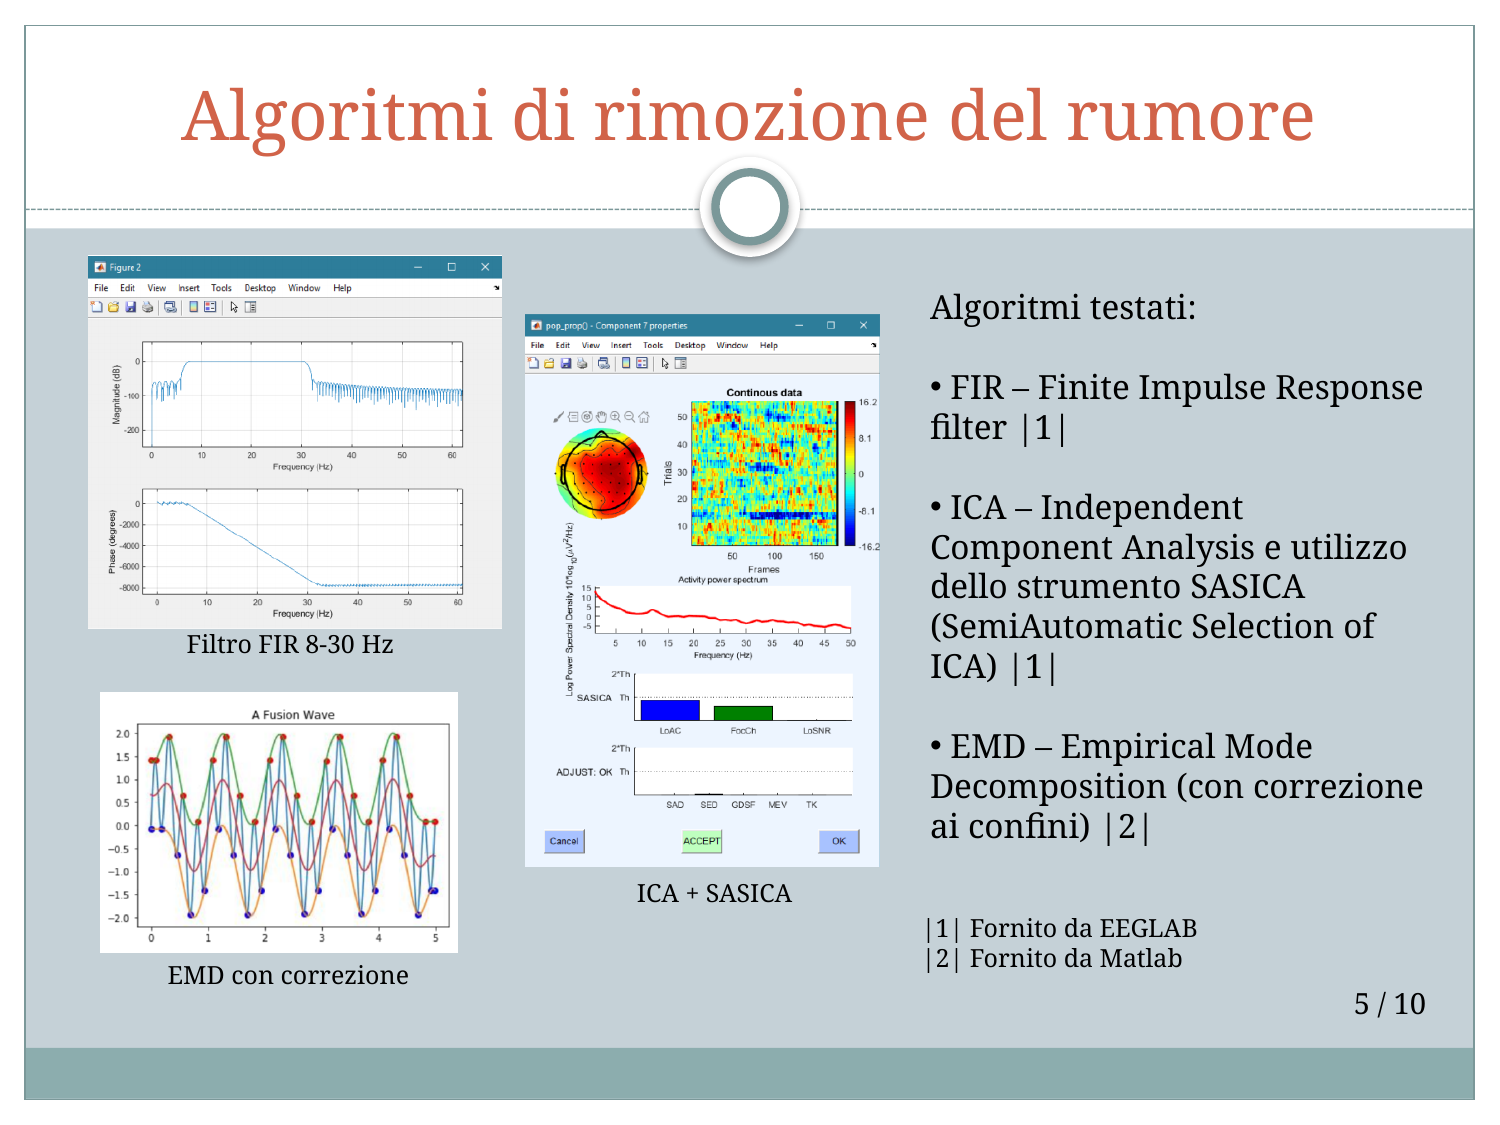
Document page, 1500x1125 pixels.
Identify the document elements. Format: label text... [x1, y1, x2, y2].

text_box Filtro FIR 8-30 Hz [171, 638, 410, 667]
text_box |1| Fornito da EEGLAB |2| Fornito da Matlab [906, 905, 1213, 980]
text_box ICA + SASICA [622, 878, 808, 915]
title Algoritmi di rimozione del rumore [49, 37, 1450, 162]
picture [88, 255, 503, 629]
picture [100, 692, 458, 953]
slide_number 5 / 10 [1328, 964, 1451, 1047]
text_box Algoritmi testati: FIR – Finite Impulse Response filter |1| ICA – Independent Component Analysis e utilizzo dello strumento SASICA (SemiAutomatic Selection of ICA) |1| EMD – Empirical Mode Decomposition (con correzione ai confini) |2| [915, 278, 1441, 853]
picture [525, 314, 881, 868]
text_box EMD con correzione [152, 963, 425, 997]
